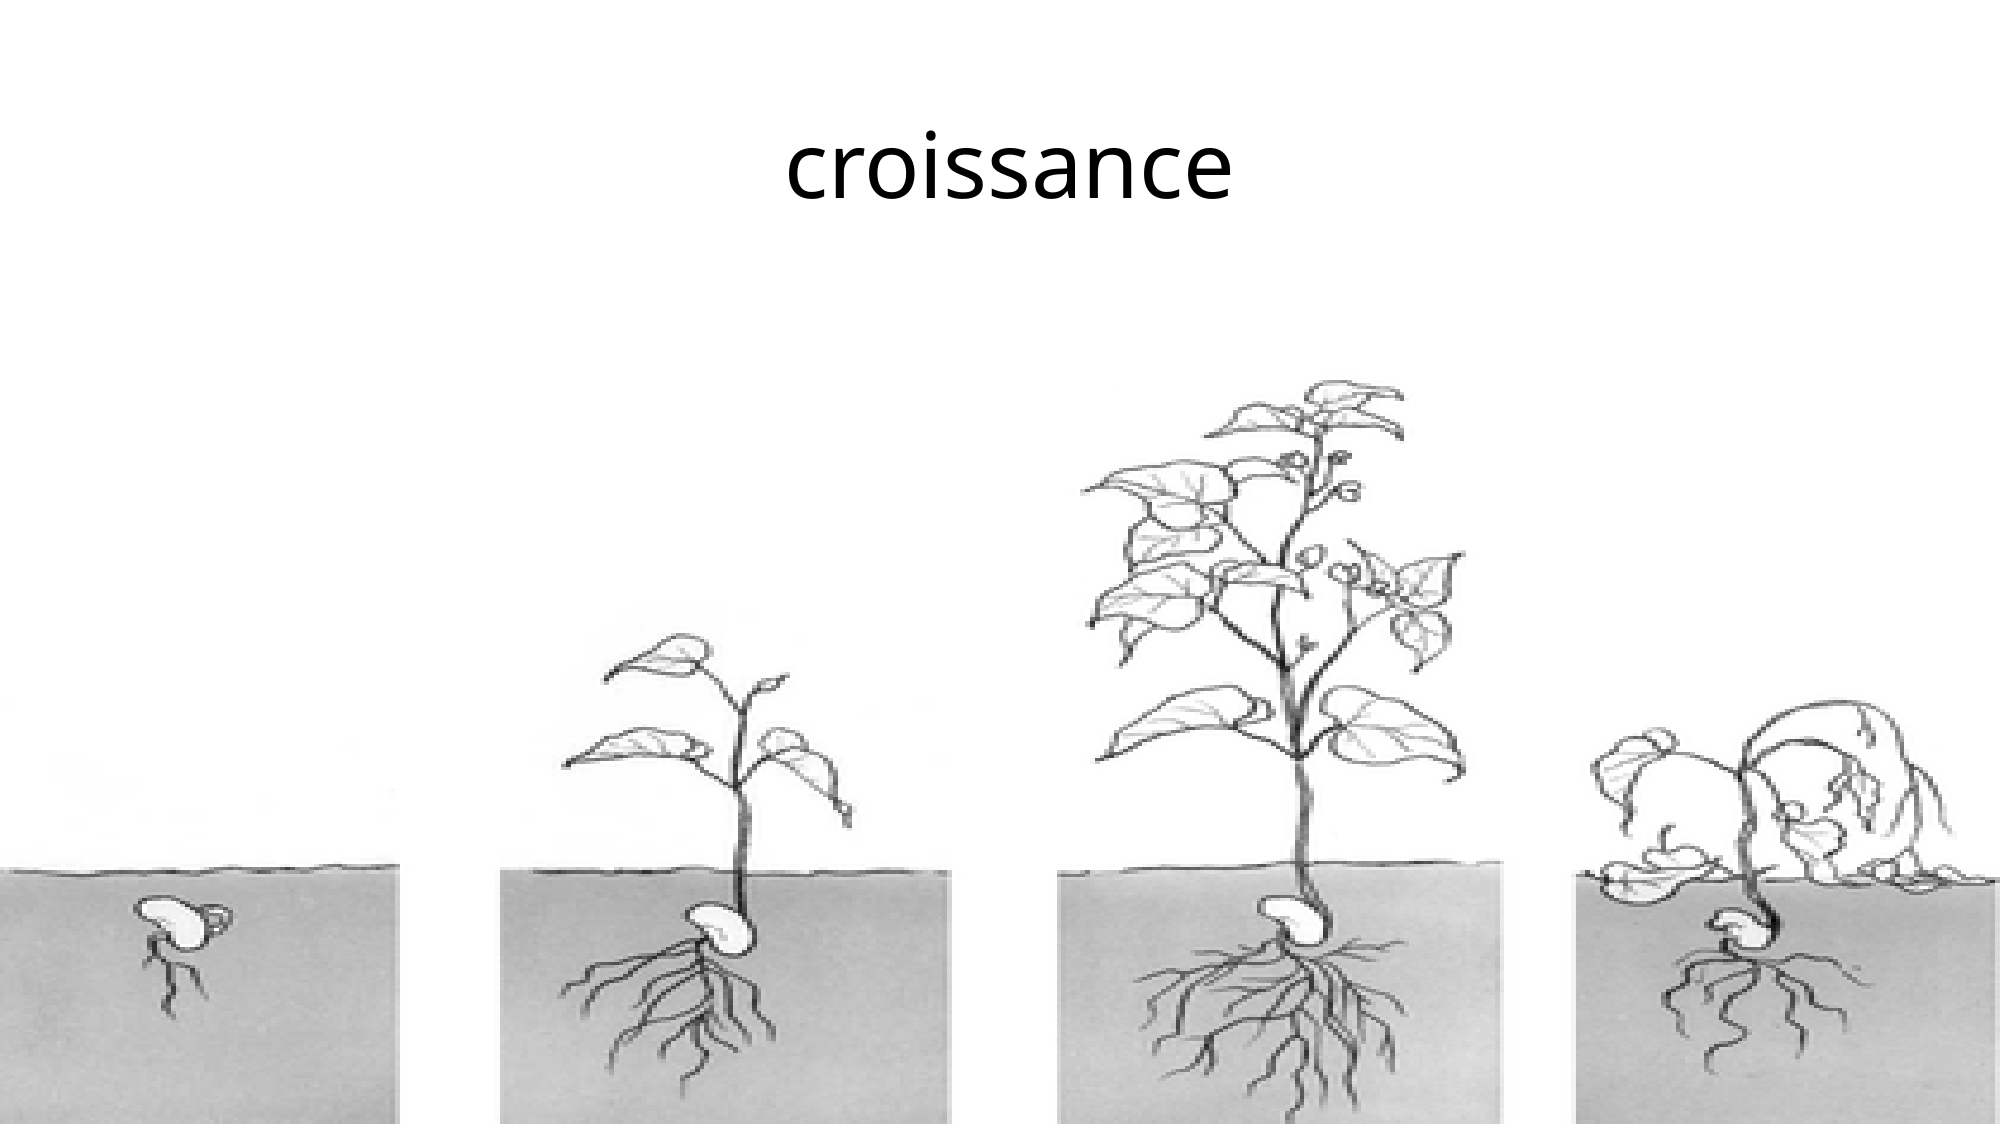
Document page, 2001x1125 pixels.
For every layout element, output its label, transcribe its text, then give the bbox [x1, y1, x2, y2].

title croissance [769, 59, 1863, 278]
picture [0, 368, 2000, 1124]
